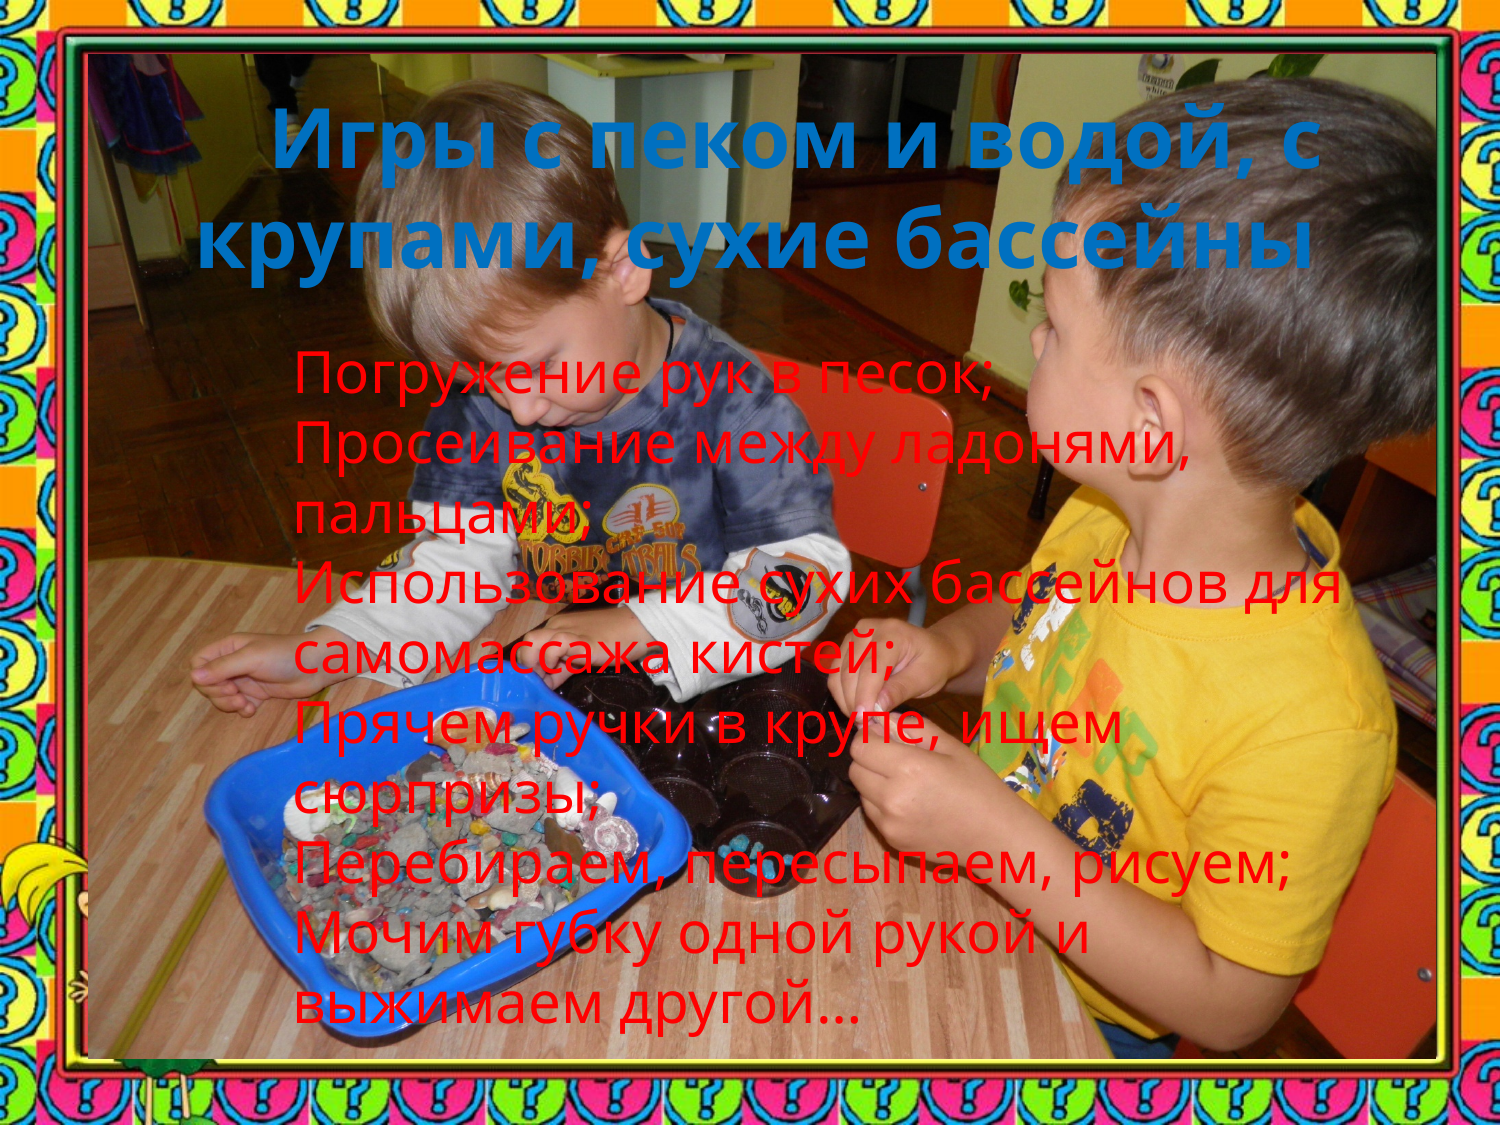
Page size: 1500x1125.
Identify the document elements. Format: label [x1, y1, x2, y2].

picture [0, 646, 7, 666]
text_box [76, 78, 83, 187]
picture [0, 738, 9, 754]
picture [0, 309, 10, 327]
picture [0, 66, 9, 80]
picture [0, 0, 1500, 1125]
picture [0, 216, 7, 236]
